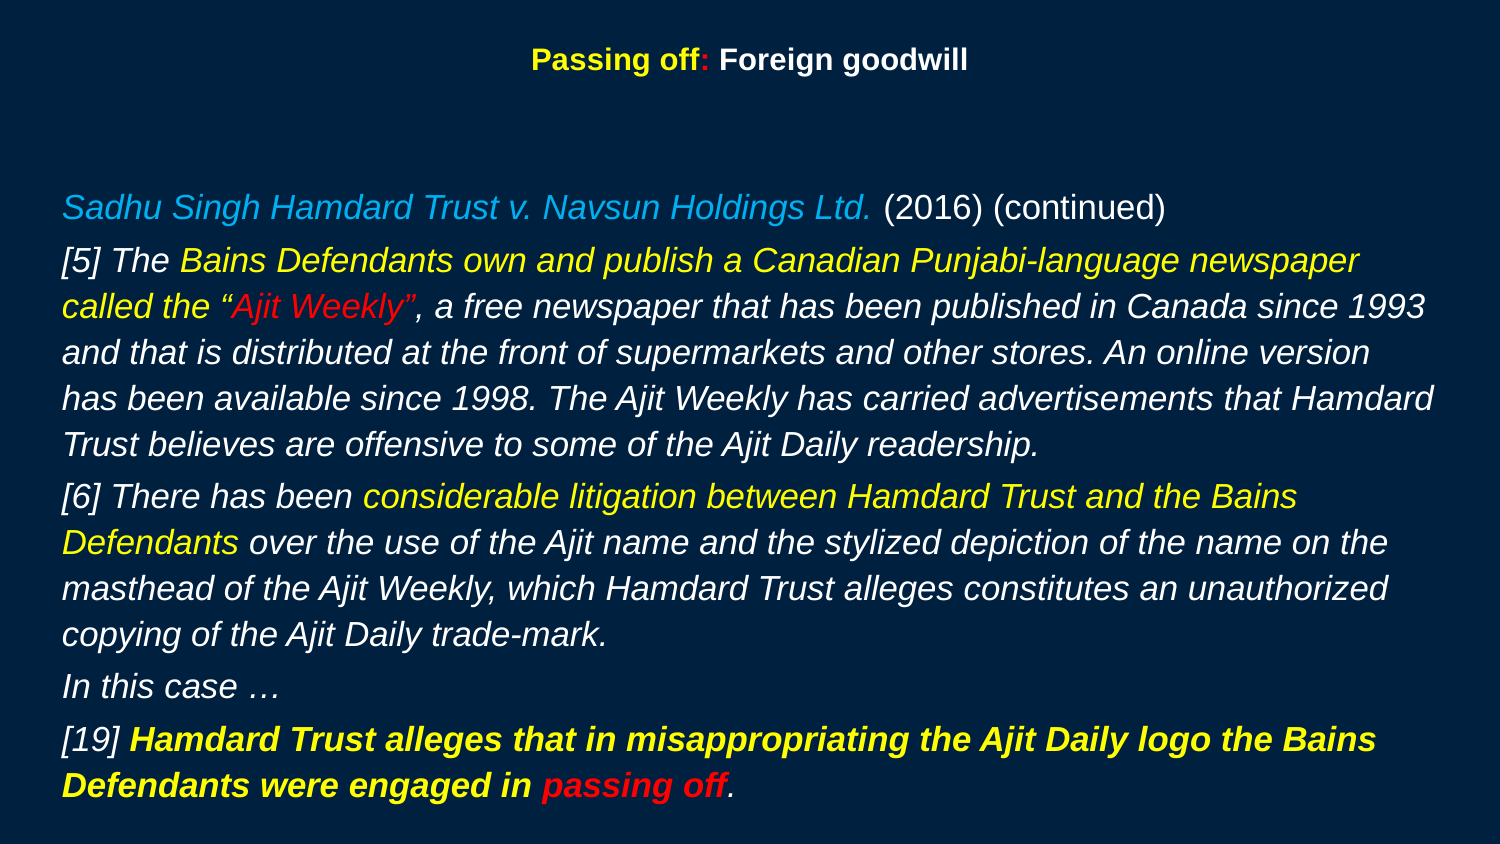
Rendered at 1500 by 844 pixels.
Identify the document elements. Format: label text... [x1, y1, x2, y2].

list Sadhu Singh Hamdard Trust v. Navsun Holdings Ltd. (2016) (continued) [5] The Bains Defendants own and publish a Canadian Punjabi-language newspaper called the “Ajit Weekly”, a free newspaper that has been published in Canada since 1993 and that is distributed at the front of supermarkets and other stores. An online version has been available since 1998. The Ajit Weekly has carried advertisements that Hamdard Trust believes are offensive to some of the Ajit Daily readership. [6] There has been considerable litigation between Hamdard Trust and the Bains Defendants over the use of the Ajit name and the stylized depiction of the name on the masthead of the Ajit Weekly, which Hamdard Trust alleges constitutes an unauthorized copying of the Ajit Daily trade-mark. In this case … [19] Hamdard Trust alleges that in misappropriating the Ajit Daily logo the Bains Defendants were engaged in passing off. [47, 173, 1453, 824]
title Passing off: Foreign goodwill [142, 32, 1358, 162]
